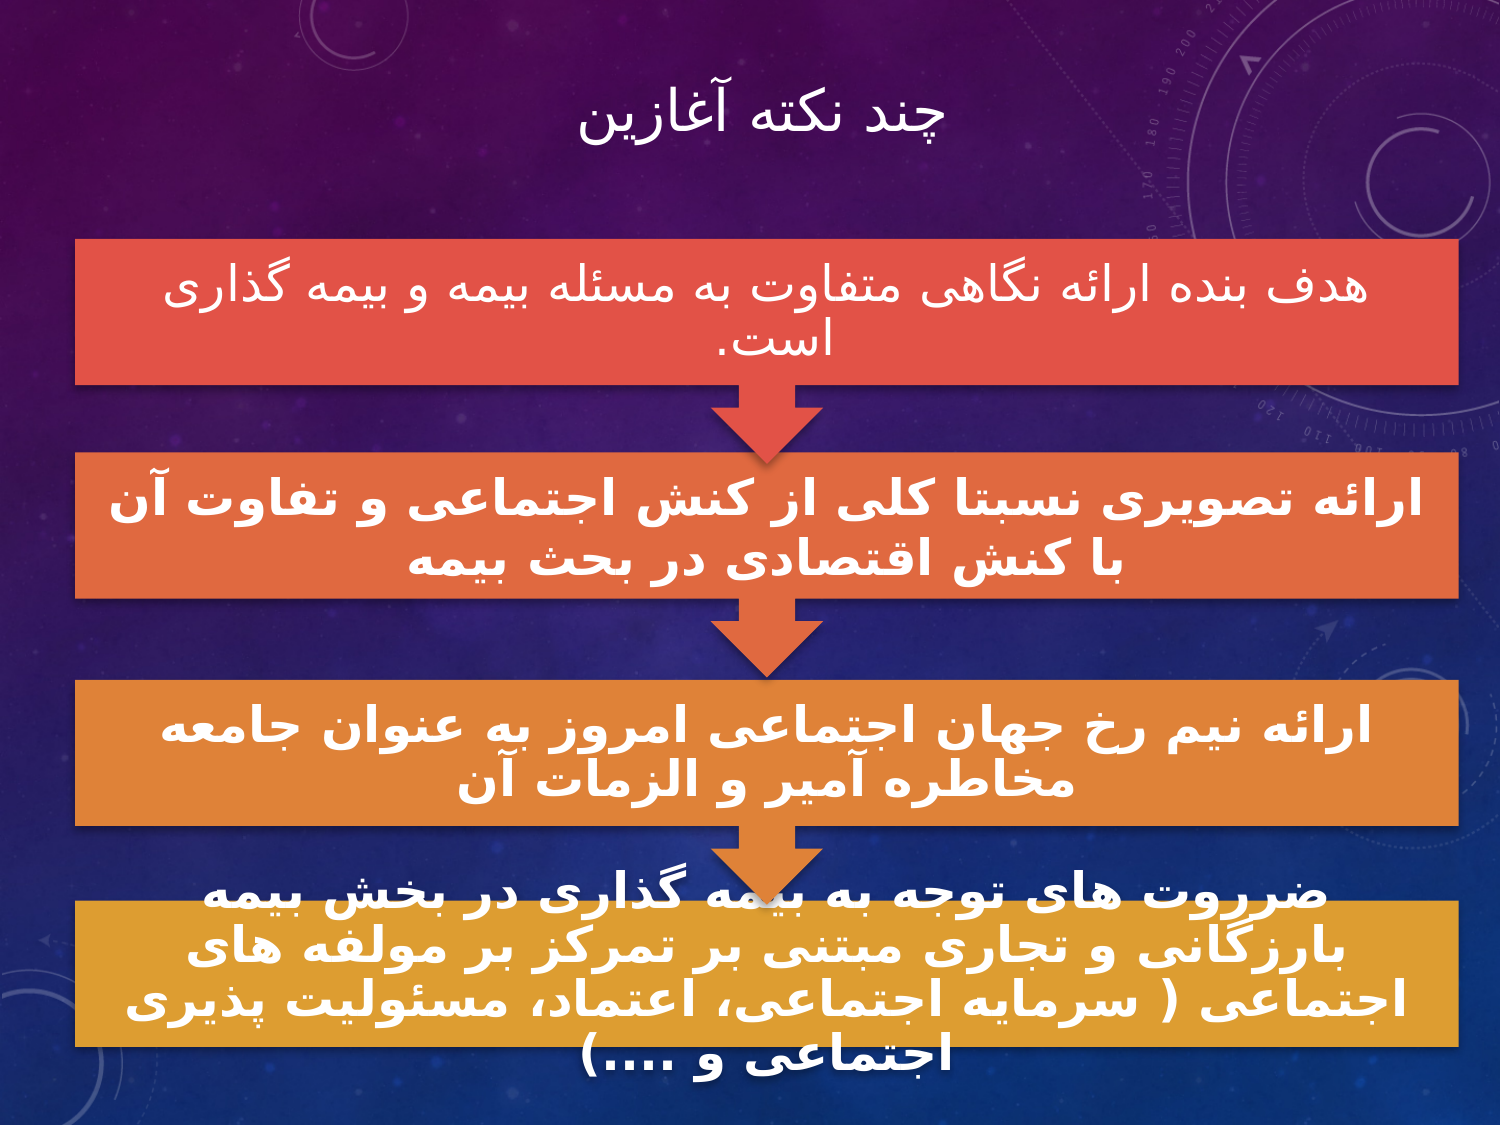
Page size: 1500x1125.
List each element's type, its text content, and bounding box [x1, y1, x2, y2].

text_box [74, 231, 1459, 1047]
title چند نکته آغازین [125, 15, 1400, 200]
picture [0, 0, 1500, 1125]
